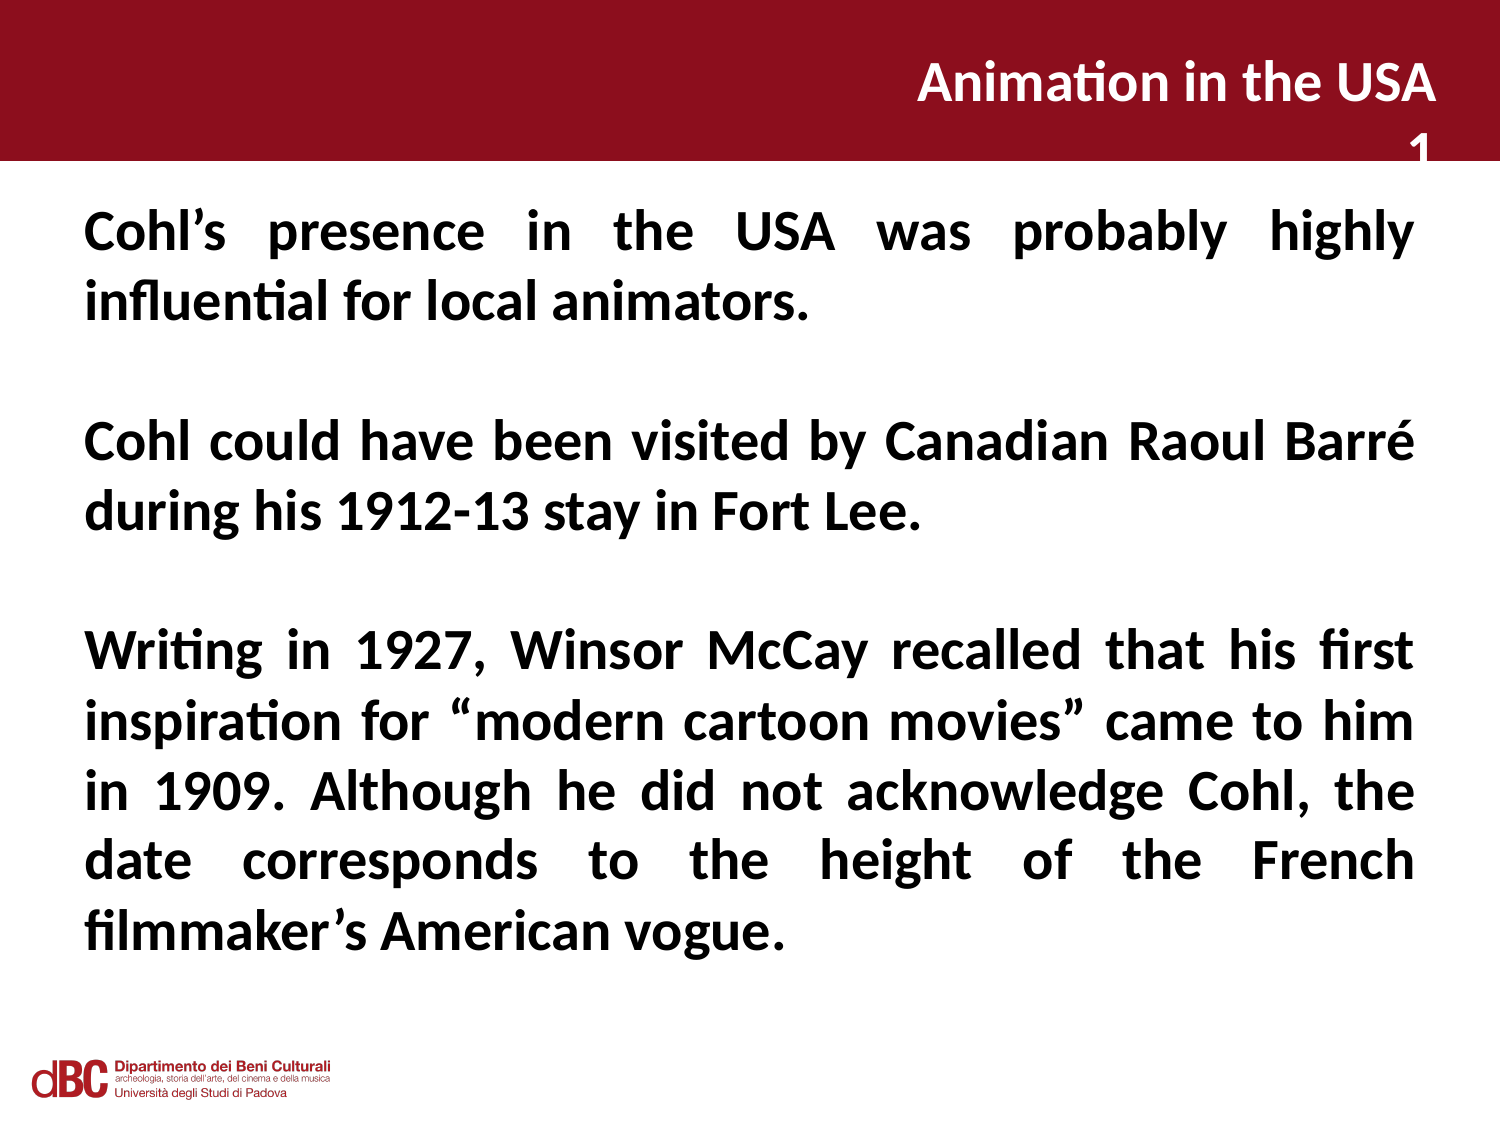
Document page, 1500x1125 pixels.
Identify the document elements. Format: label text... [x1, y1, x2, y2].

text_box [0, 0, 1500, 161]
text_box Animation in the USA 1 [874, 42, 1437, 113]
picture [29, 1058, 337, 1104]
text_box Cohl’s presence in the USA was probably highly influential for local animators. Cohl could have been visited by Canadian Raoul Barré during his 1912-13 stay in Fort Lee. Writing in 1927, Winsor McCay recalled that his first inspiration for “modern cartoon movies” came to him in 1909. Although he did not acknowledge Cohl, the date corresponds to the height of the French filmmaker’s American vogue. [76, 184, 1424, 969]
